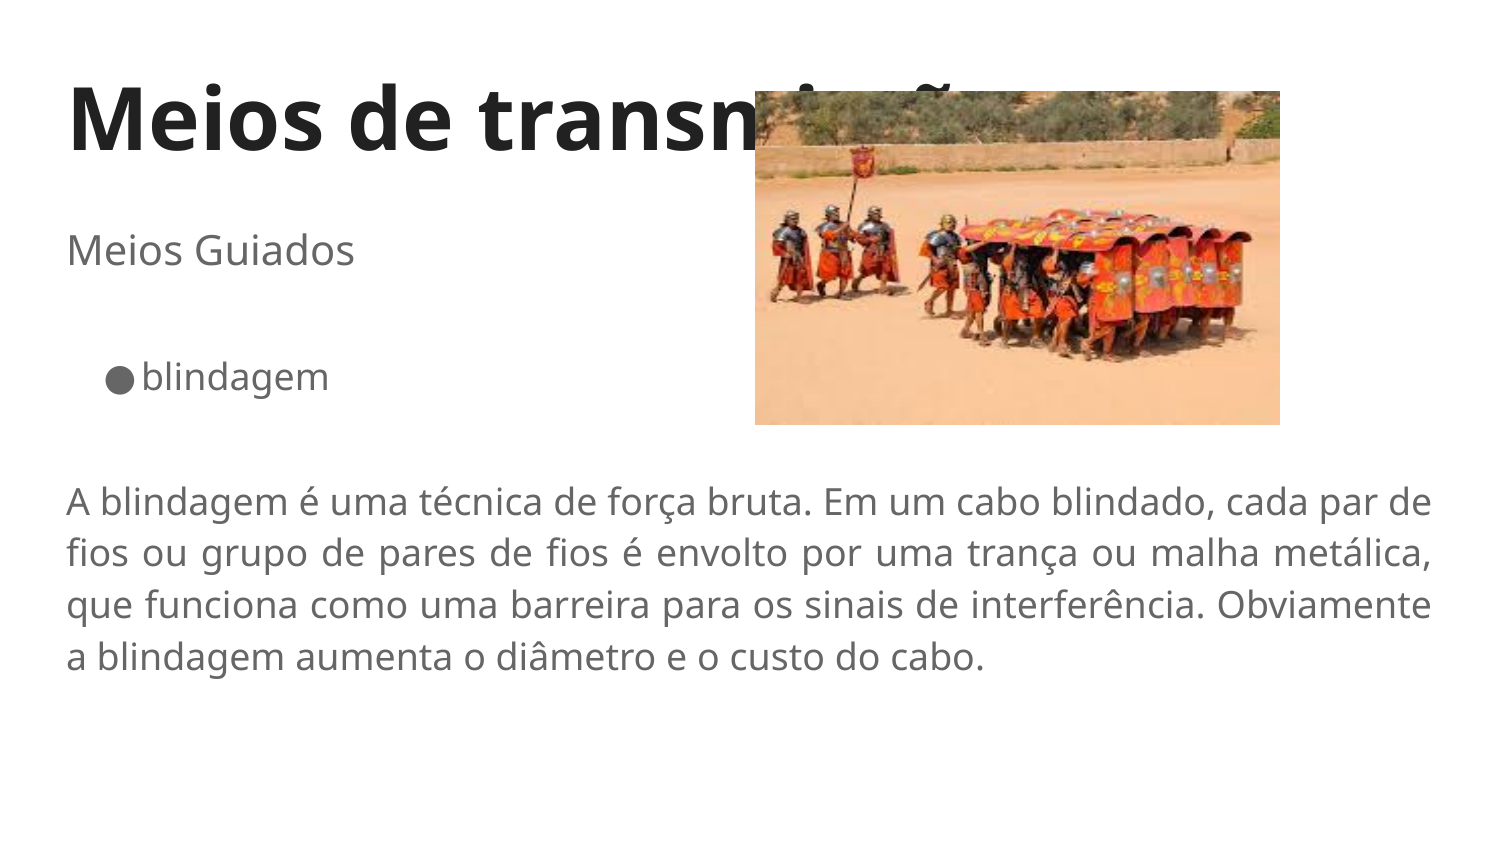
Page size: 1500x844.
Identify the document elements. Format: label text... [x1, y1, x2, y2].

picture [754, 90, 1280, 425]
list Meios Guiados blindagem A blindagem é uma técnica de força bruta. Em um cabo blindado, cada par de fios ou grupo de pares de fios é envolto por uma trança ou malha metálica, que funciona como uma barreira para os sinais de interferência. Obviamente a blindagem aumenta o diâmetro e o custo do cabo. [51, 201, 1449, 785]
title Meios de transmissão [51, 48, 1449, 180]
